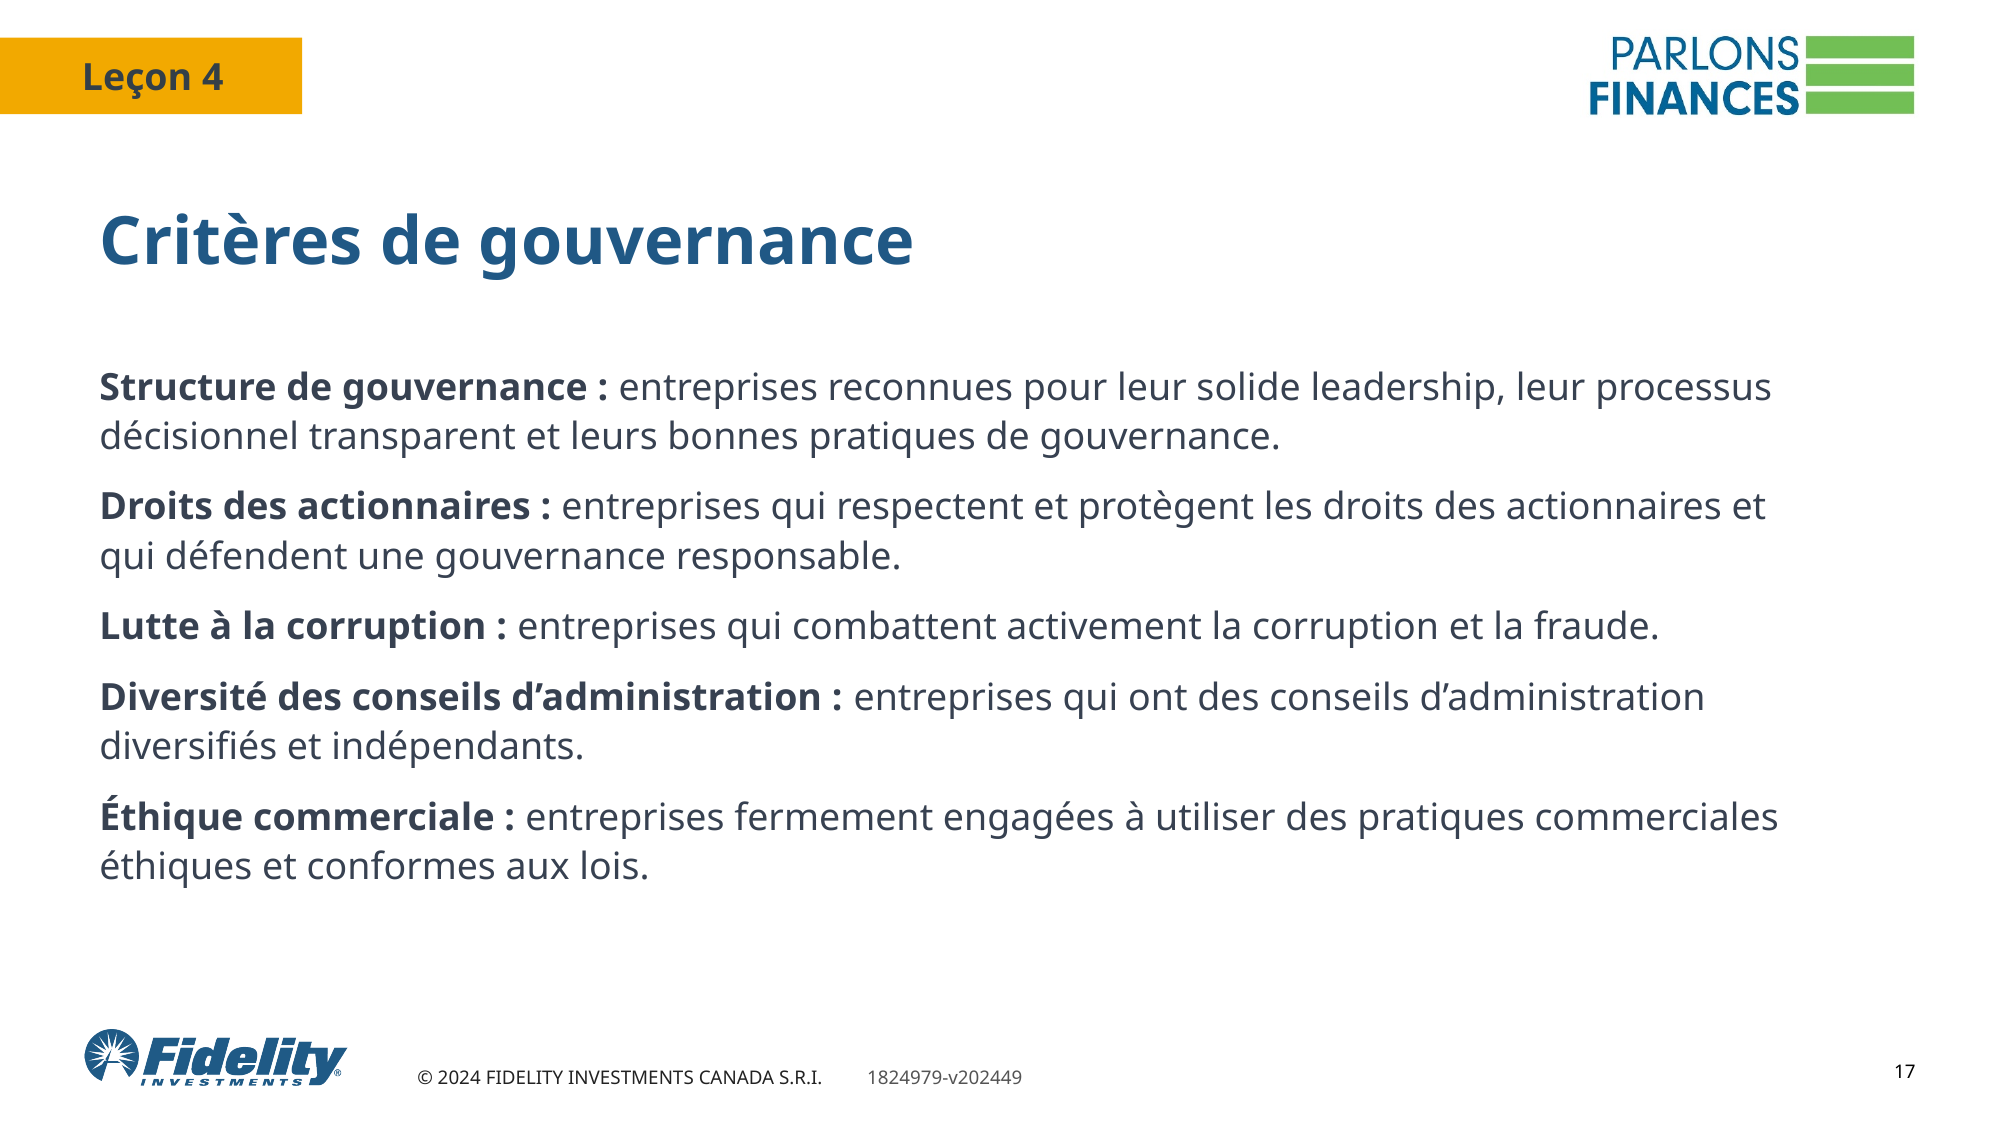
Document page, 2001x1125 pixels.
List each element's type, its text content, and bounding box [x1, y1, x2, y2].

title Critères de gouvernance [84, 190, 1916, 278]
slide_number 17 [1826, 1058, 1931, 1087]
list Structure de gouvernance : entreprises reconnues pour leur solide leadership, leur processus décisionnel transparent et leurs bonnes pratiques de gouvernance. Droits des actionnaires : entreprises qui respectent et protègent les droits des actionnaires et qui défendent une gouvernance responsable. Lutte à la corruption : entreprises qui combattent activement la corruption et la fraude. Diversité des conseils d’administration : entreprises qui ont des conseils d’administration diversifiés et indépendants. Éthique commerciale : entreprises fermement engagées à utiliser des pratiques commerciales éthiques et conformes aux lois. [84, 350, 1796, 1004]
picture [1580, 29, 1920, 121]
picture [84, 1029, 348, 1086]
